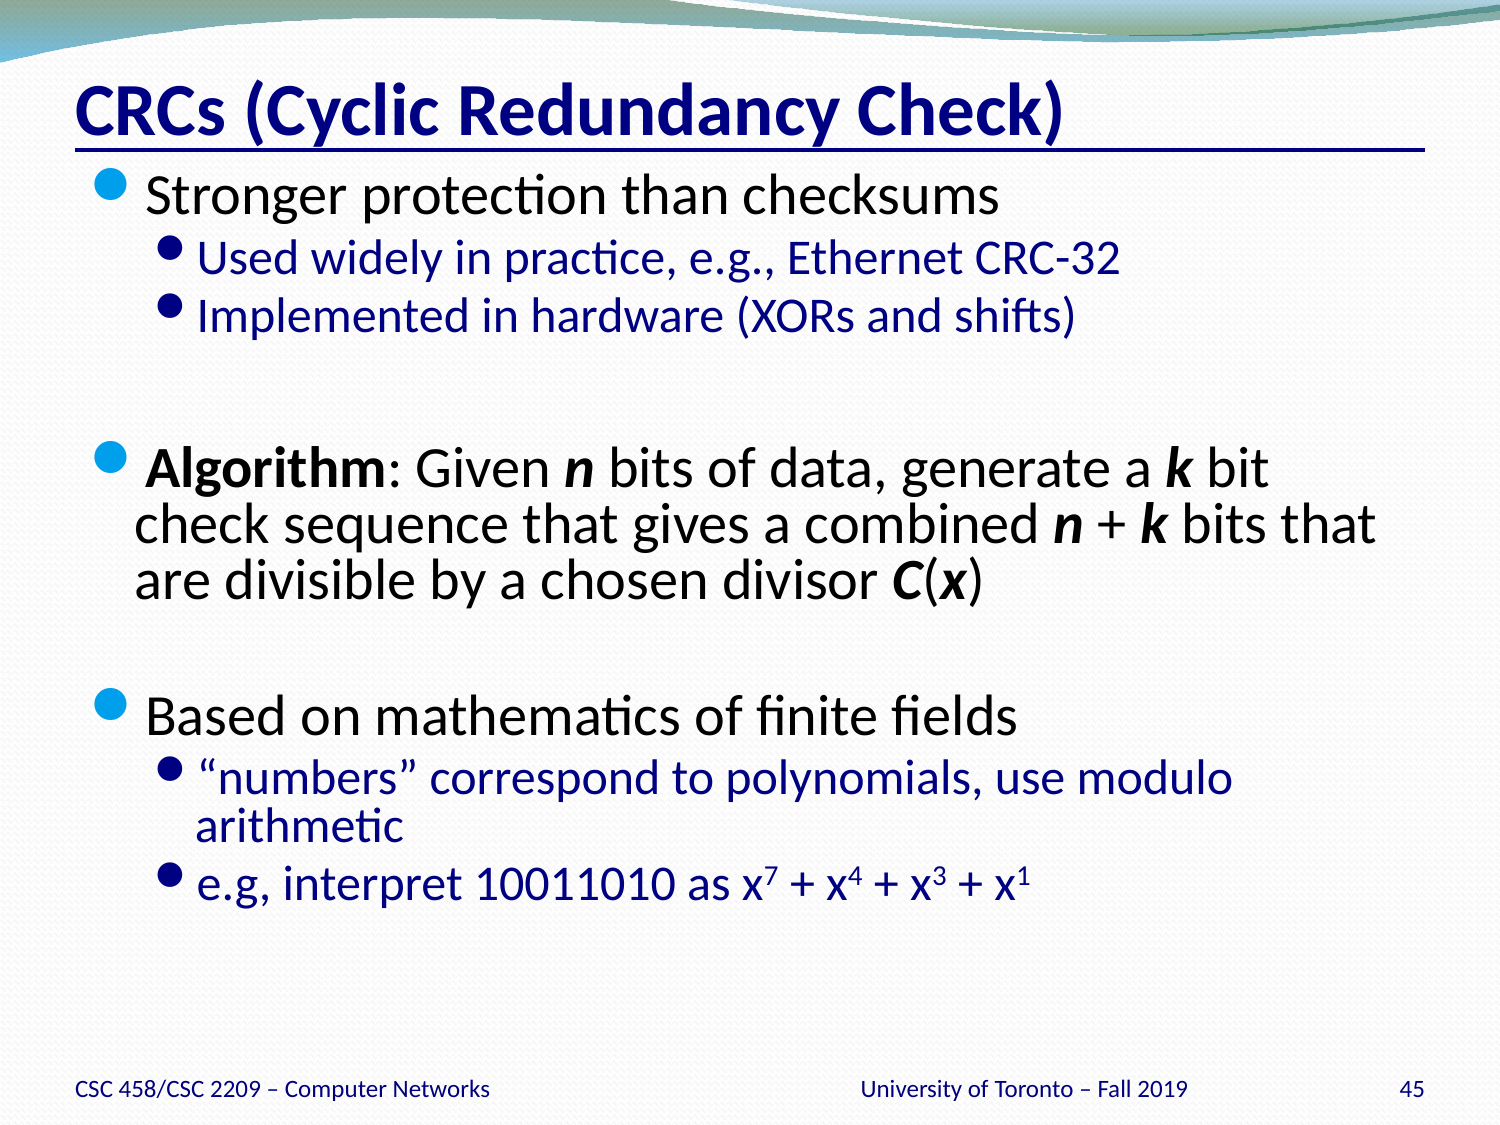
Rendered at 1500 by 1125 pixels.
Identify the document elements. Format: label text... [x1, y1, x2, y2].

slide_number CSC 458/CSC 2209 – Computer Networks [75, 1042, 763, 1103]
list Stronger protection than checksums Used widely in practice, e.g., Ethernet CRC-32 Implemented in hardware (XORs and shifts) Algorithm: Given n bits of data, generate a k bit check sequence that gives a combined n + k bits that are divisible by a chosen divisor C(x) Based on mathematics of finite fields “numbers” correspond to polynomials, use modulo arithmetic e.g, interpret 10011010 as x7 + x4 + x3 + x1 [75, 162, 1425, 1038]
slide_number 45 [1299, 1042, 1425, 1103]
title CRCs (Cyclic Redundancy Check) [75, 50, 1425, 150]
footer University of Toronto – Fall 2019 [787, 1042, 1263, 1103]
